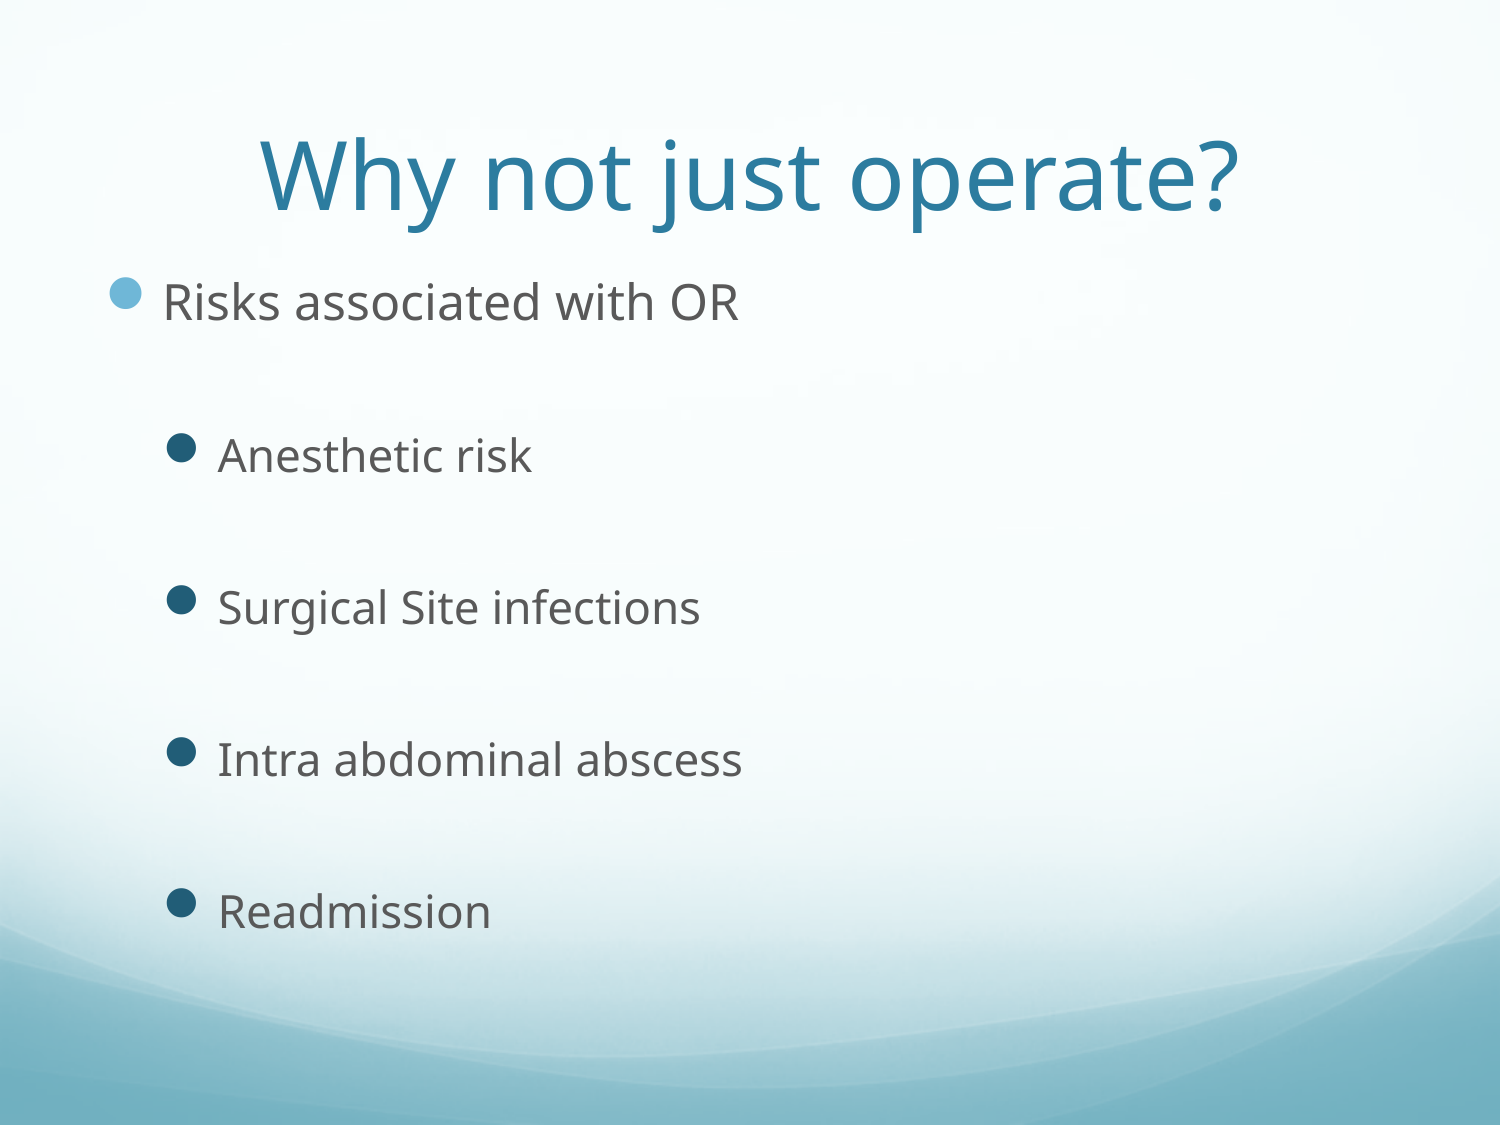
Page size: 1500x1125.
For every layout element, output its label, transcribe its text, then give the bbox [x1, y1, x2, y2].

list Risks associated with OR Anesthetic risk Surgical Site infections Intra abdominal abscess Readmission [90, 262, 1410, 975]
title Why not just operate? [90, 17, 1410, 237]
